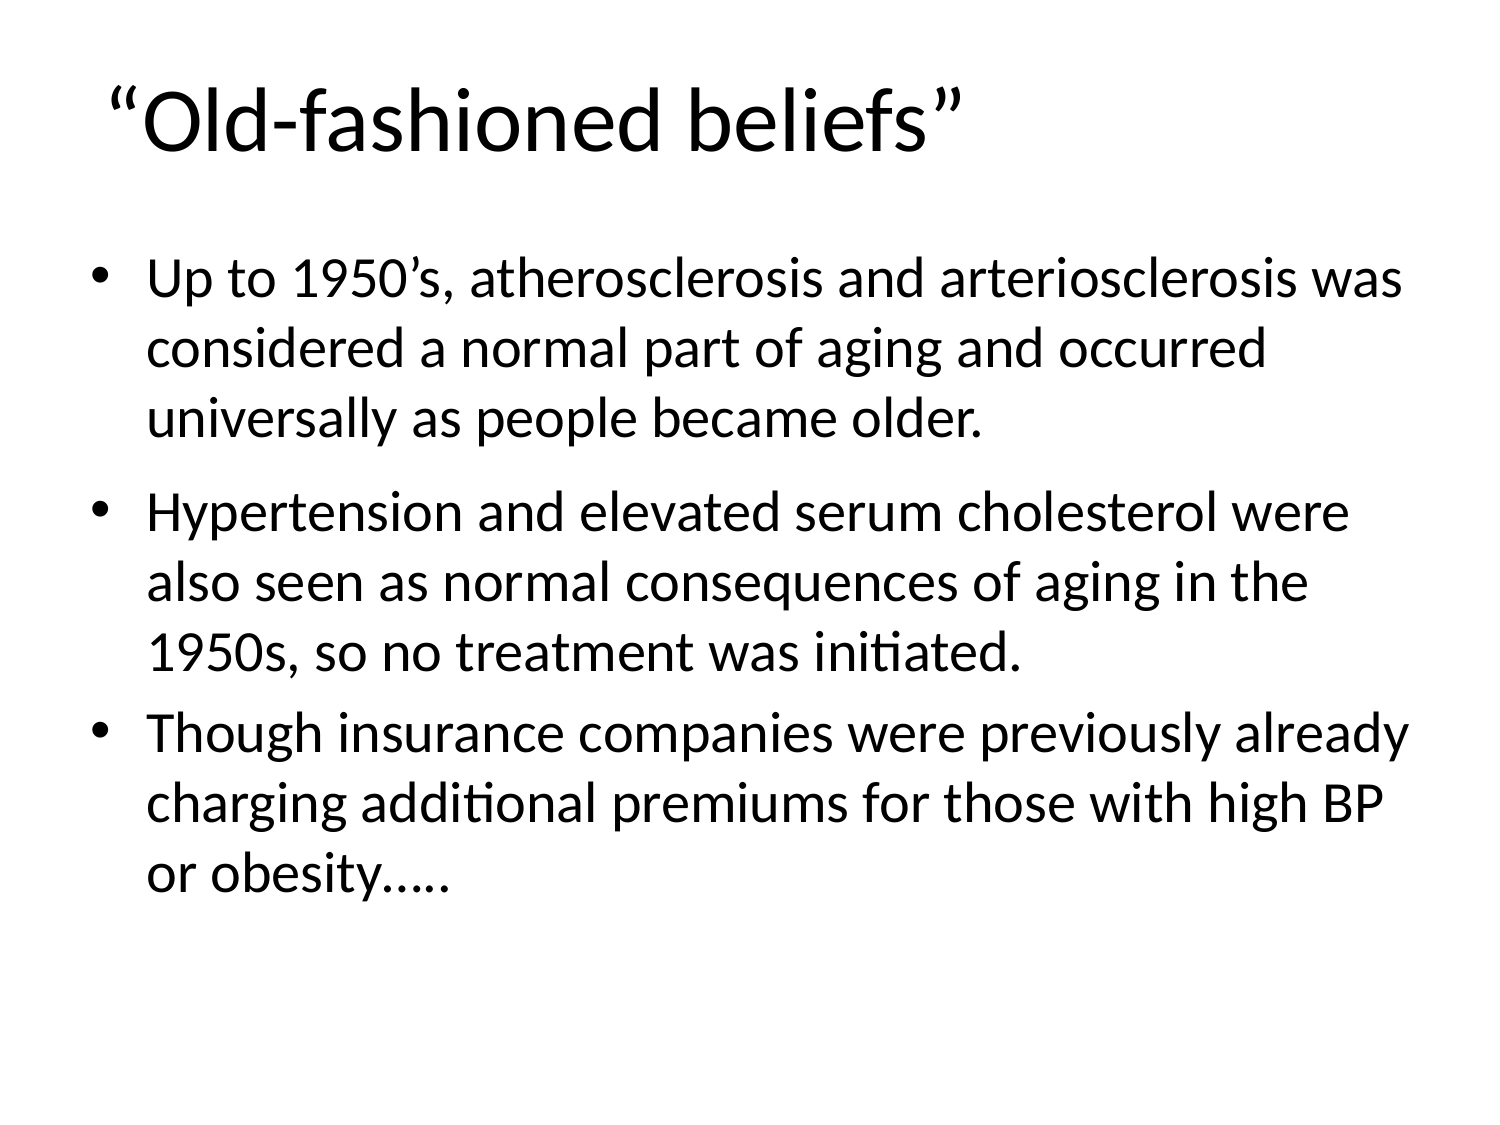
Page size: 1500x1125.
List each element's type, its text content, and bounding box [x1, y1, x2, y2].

list Up to 1950’s, atherosclerosis and arteriosclerosis was considered a normal part of aging and occurred universally as people became older. Hypertension and elevated serum cholesterol were also seen as normal consequences of aging in the 1950s, so no treatment was initiated. Though insurance companies were previously already charging additional premiums for those with high BP or obesity….. [75, 231, 1425, 1035]
title “Old-fashioned beliefs” [88, 20, 1439, 209]
